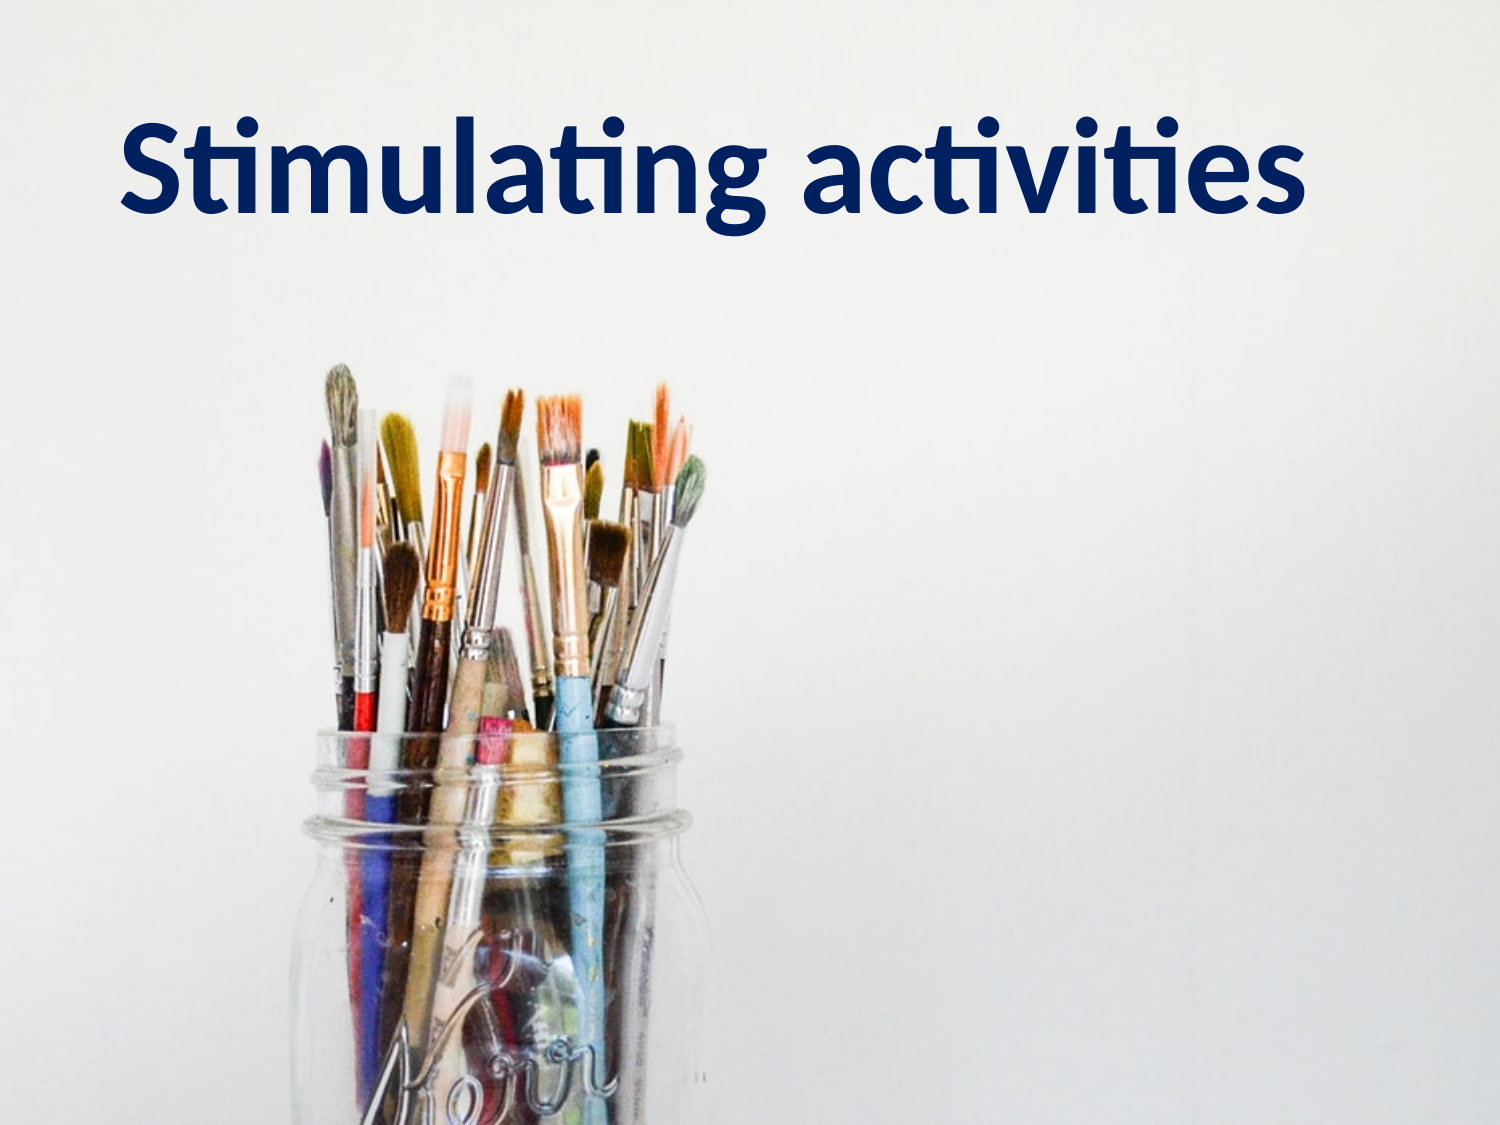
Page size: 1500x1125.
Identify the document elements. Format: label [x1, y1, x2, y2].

list [0, 0, 1500, 1125]
